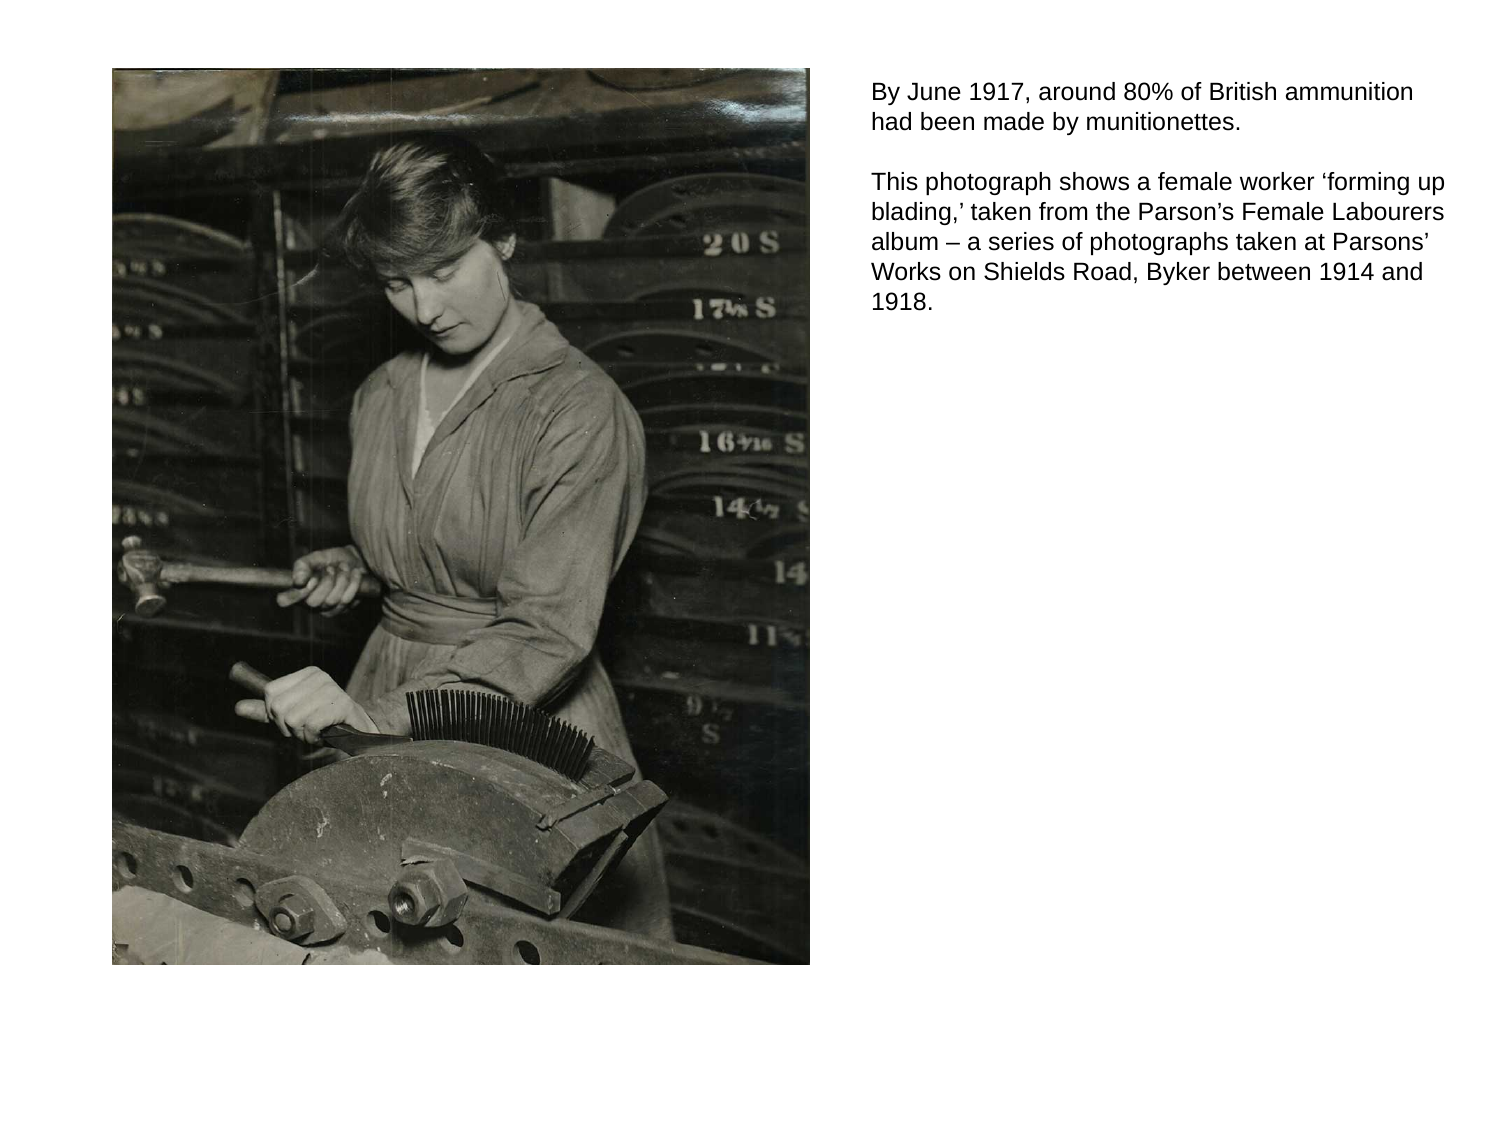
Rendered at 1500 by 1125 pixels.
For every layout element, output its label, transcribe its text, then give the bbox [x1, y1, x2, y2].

picture [111, 68, 810, 965]
text_box By June 1917, around 80% of British ammunition had been made by munitionettes. This photograph shows a female worker ‘forming up blading,’ taken from the Parson’s Female Labourers album – a series of photographs taken at Parsons’ Works on Shields Road, Byker between 1914 and 1918. [856, 68, 1471, 323]
